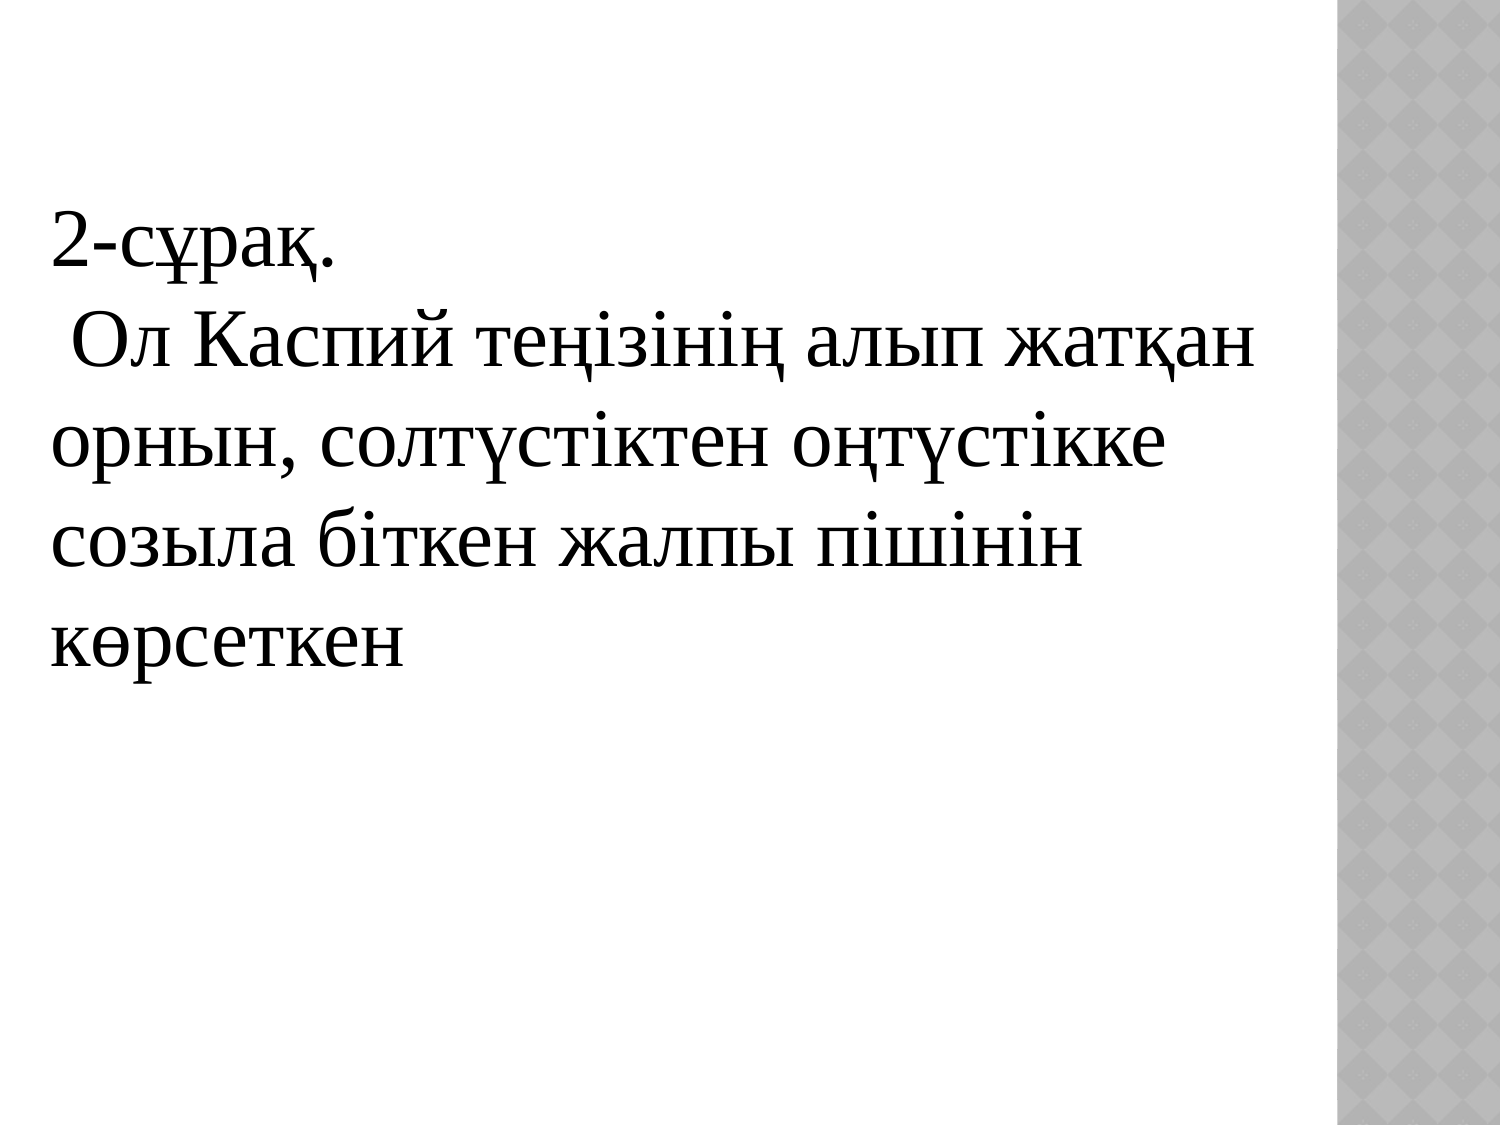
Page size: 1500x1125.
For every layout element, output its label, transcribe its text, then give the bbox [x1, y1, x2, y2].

text_box 2-сұрақ. Ол Каспий теңізінің алып жатқан орнын, солтүстіктен оңтүстікке созыла біткен жалпы пішінін көрсеткен [35, 175, 1299, 691]
